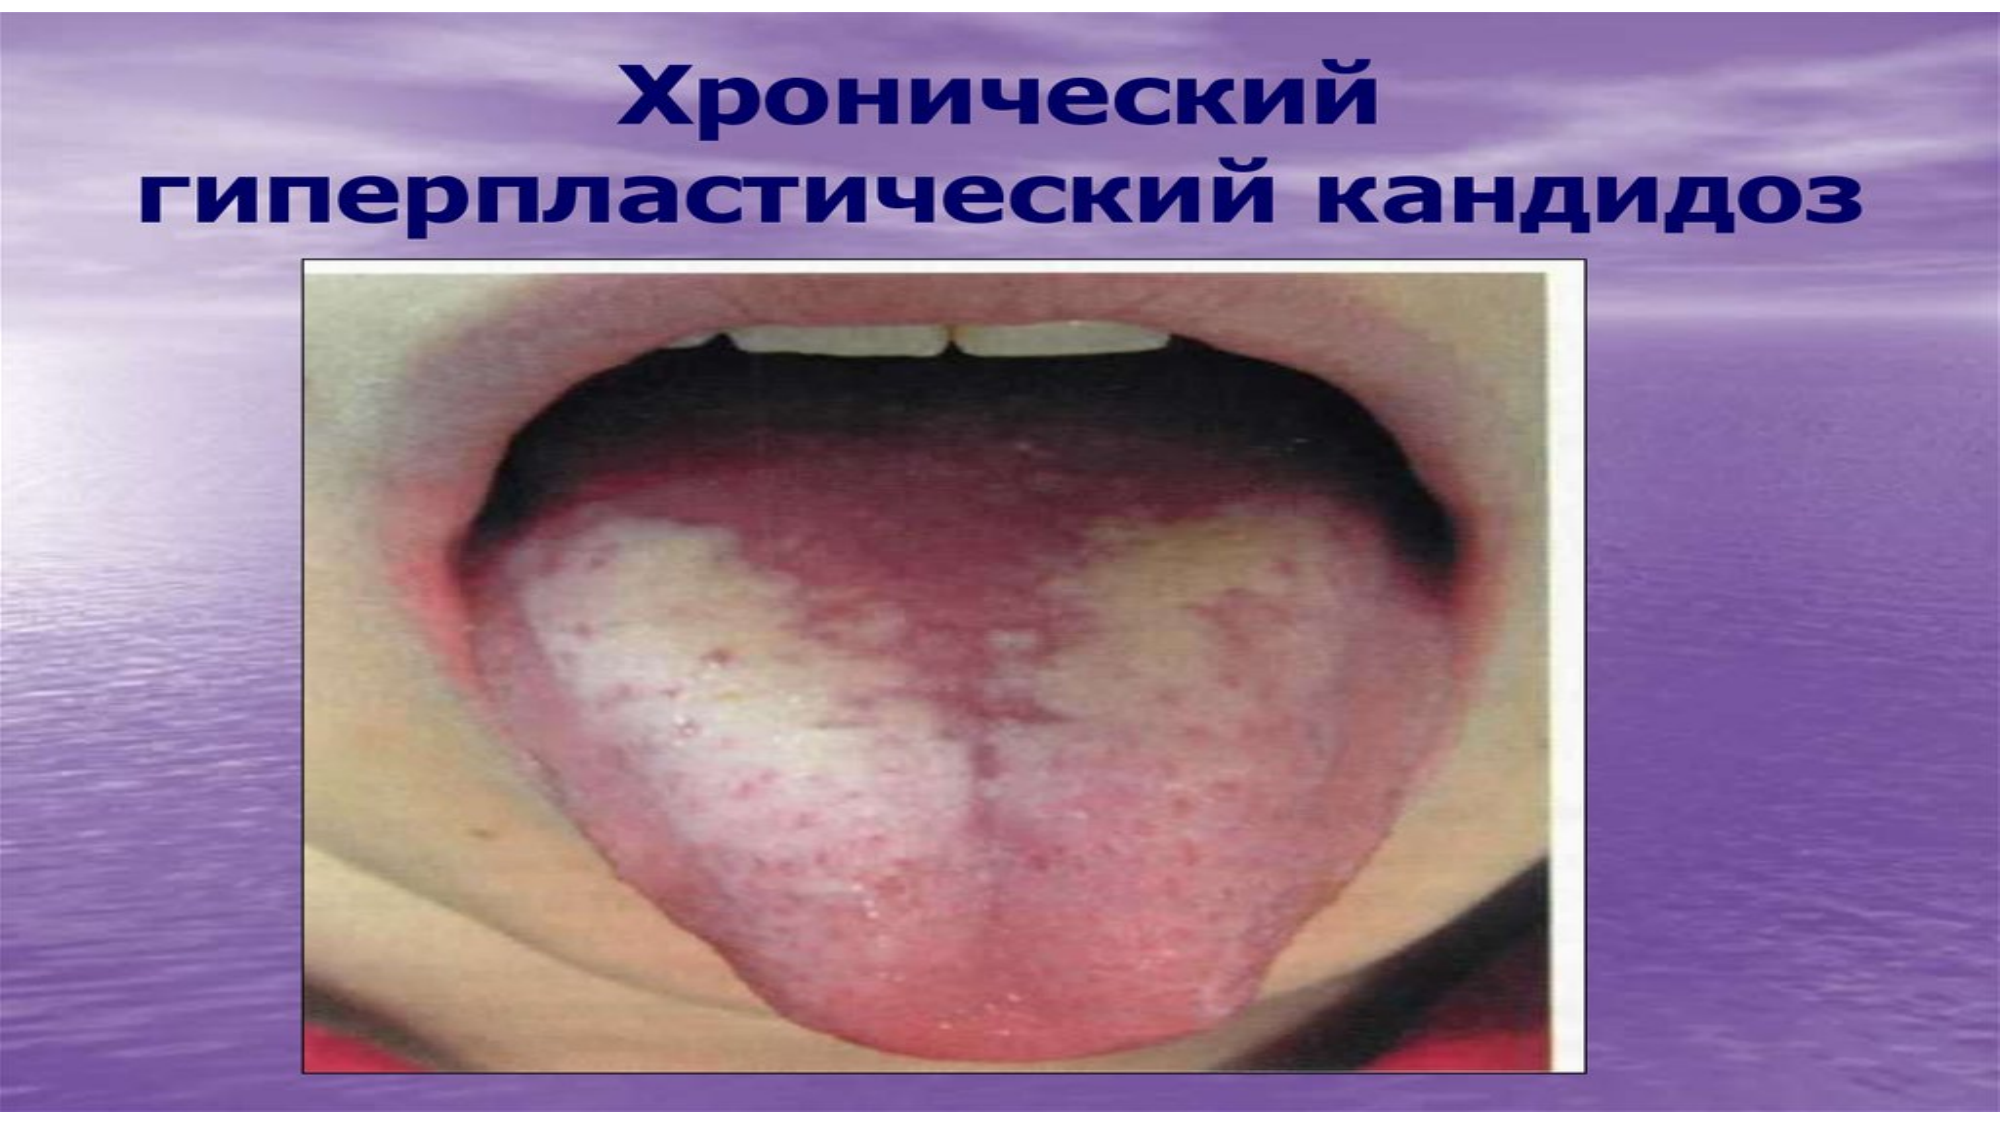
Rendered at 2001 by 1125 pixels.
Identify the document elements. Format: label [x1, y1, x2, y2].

list [0, 12, 2000, 1112]
